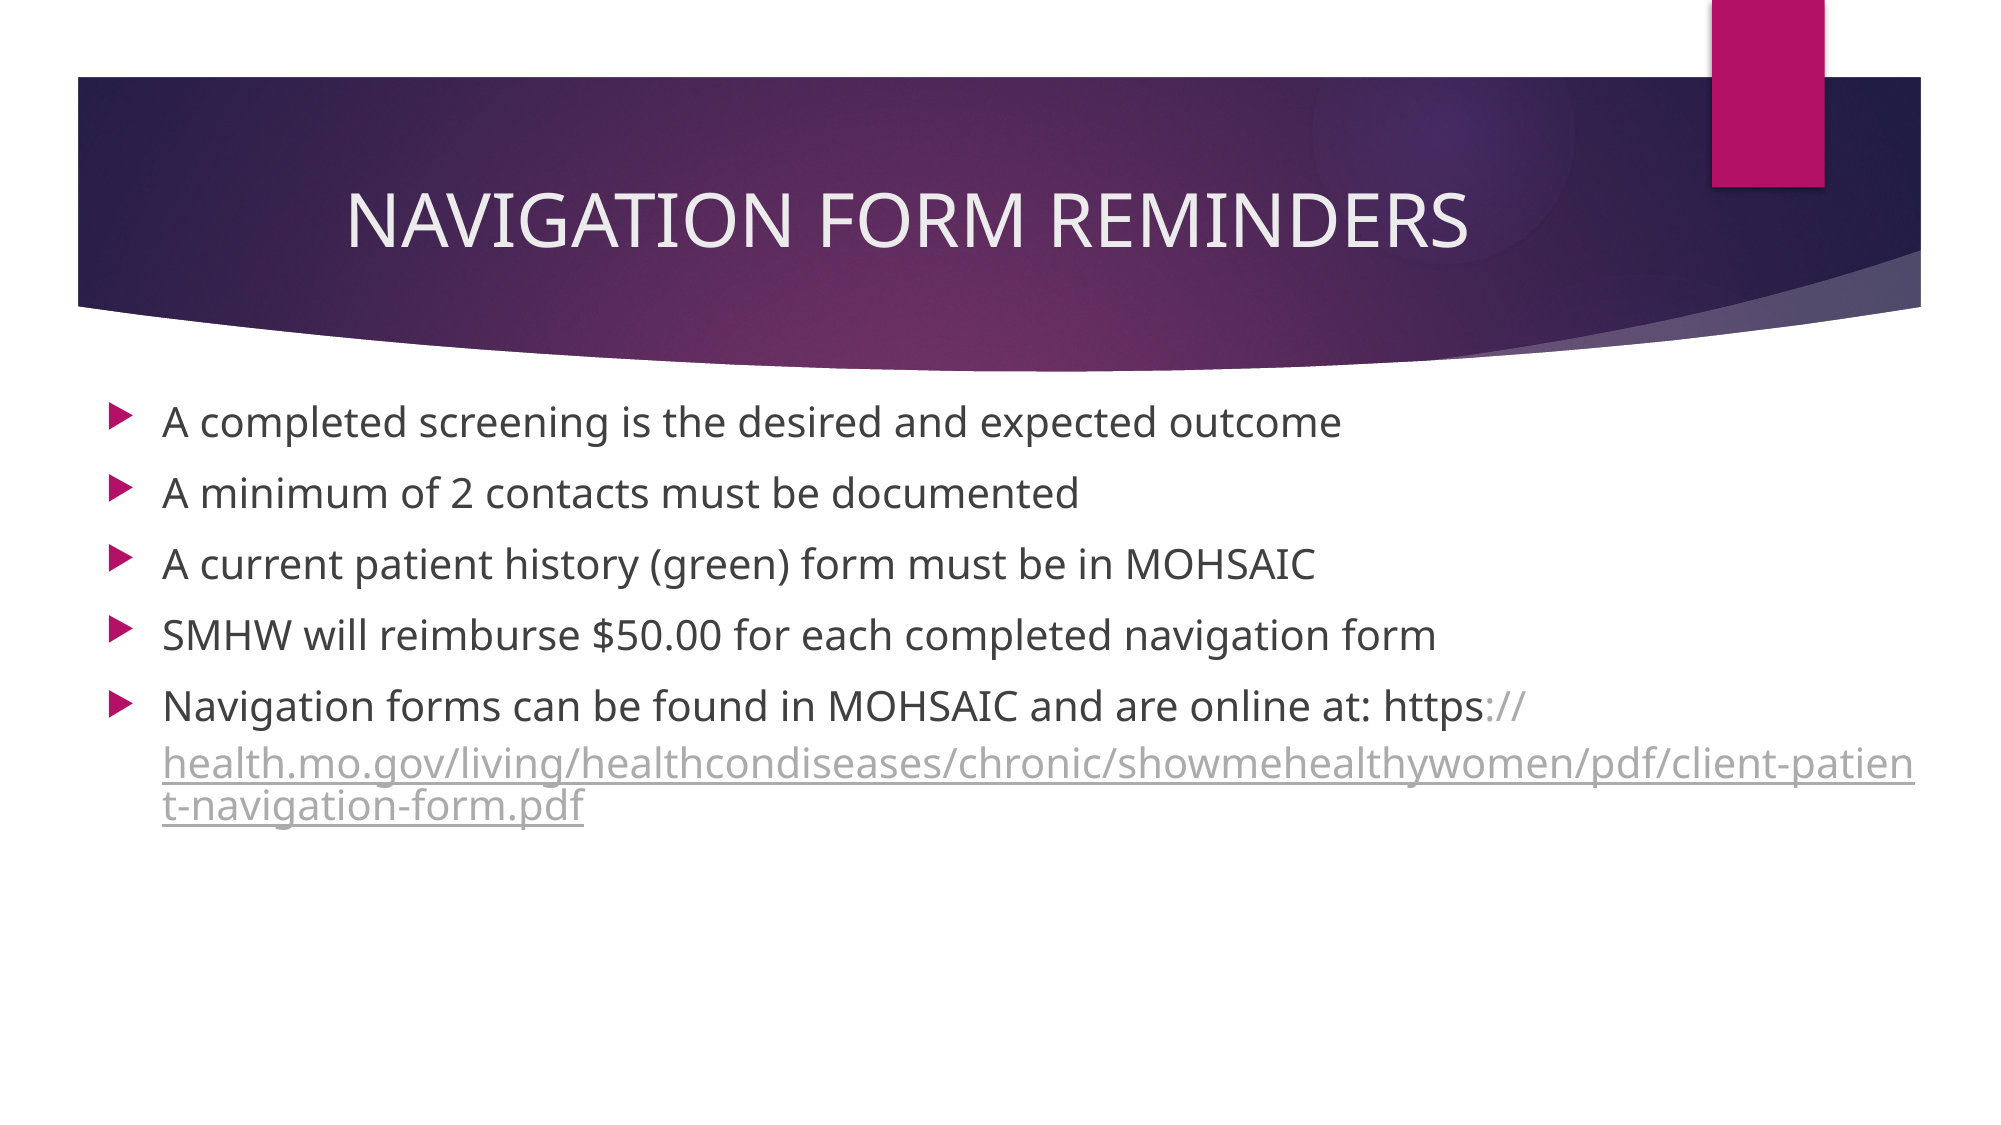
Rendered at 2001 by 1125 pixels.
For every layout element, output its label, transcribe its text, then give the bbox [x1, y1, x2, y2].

title NAVIGATION FORM REMINDERS [189, 159, 1627, 276]
list A completed screening is the desired and expected outcome A minimum of 2 contacts must be documented A current patient history (green) form must be in MOHSAIC SMHW will reimburse $50.00 for each completed navigation form Navigation forms can be found in MOHSAIC and are online at: https://health.mo.gov/living/healthcondiseases/chronic/showmehealthywomen/pdf/client-patient-navigation-form.pdf [90, 388, 1934, 947]
